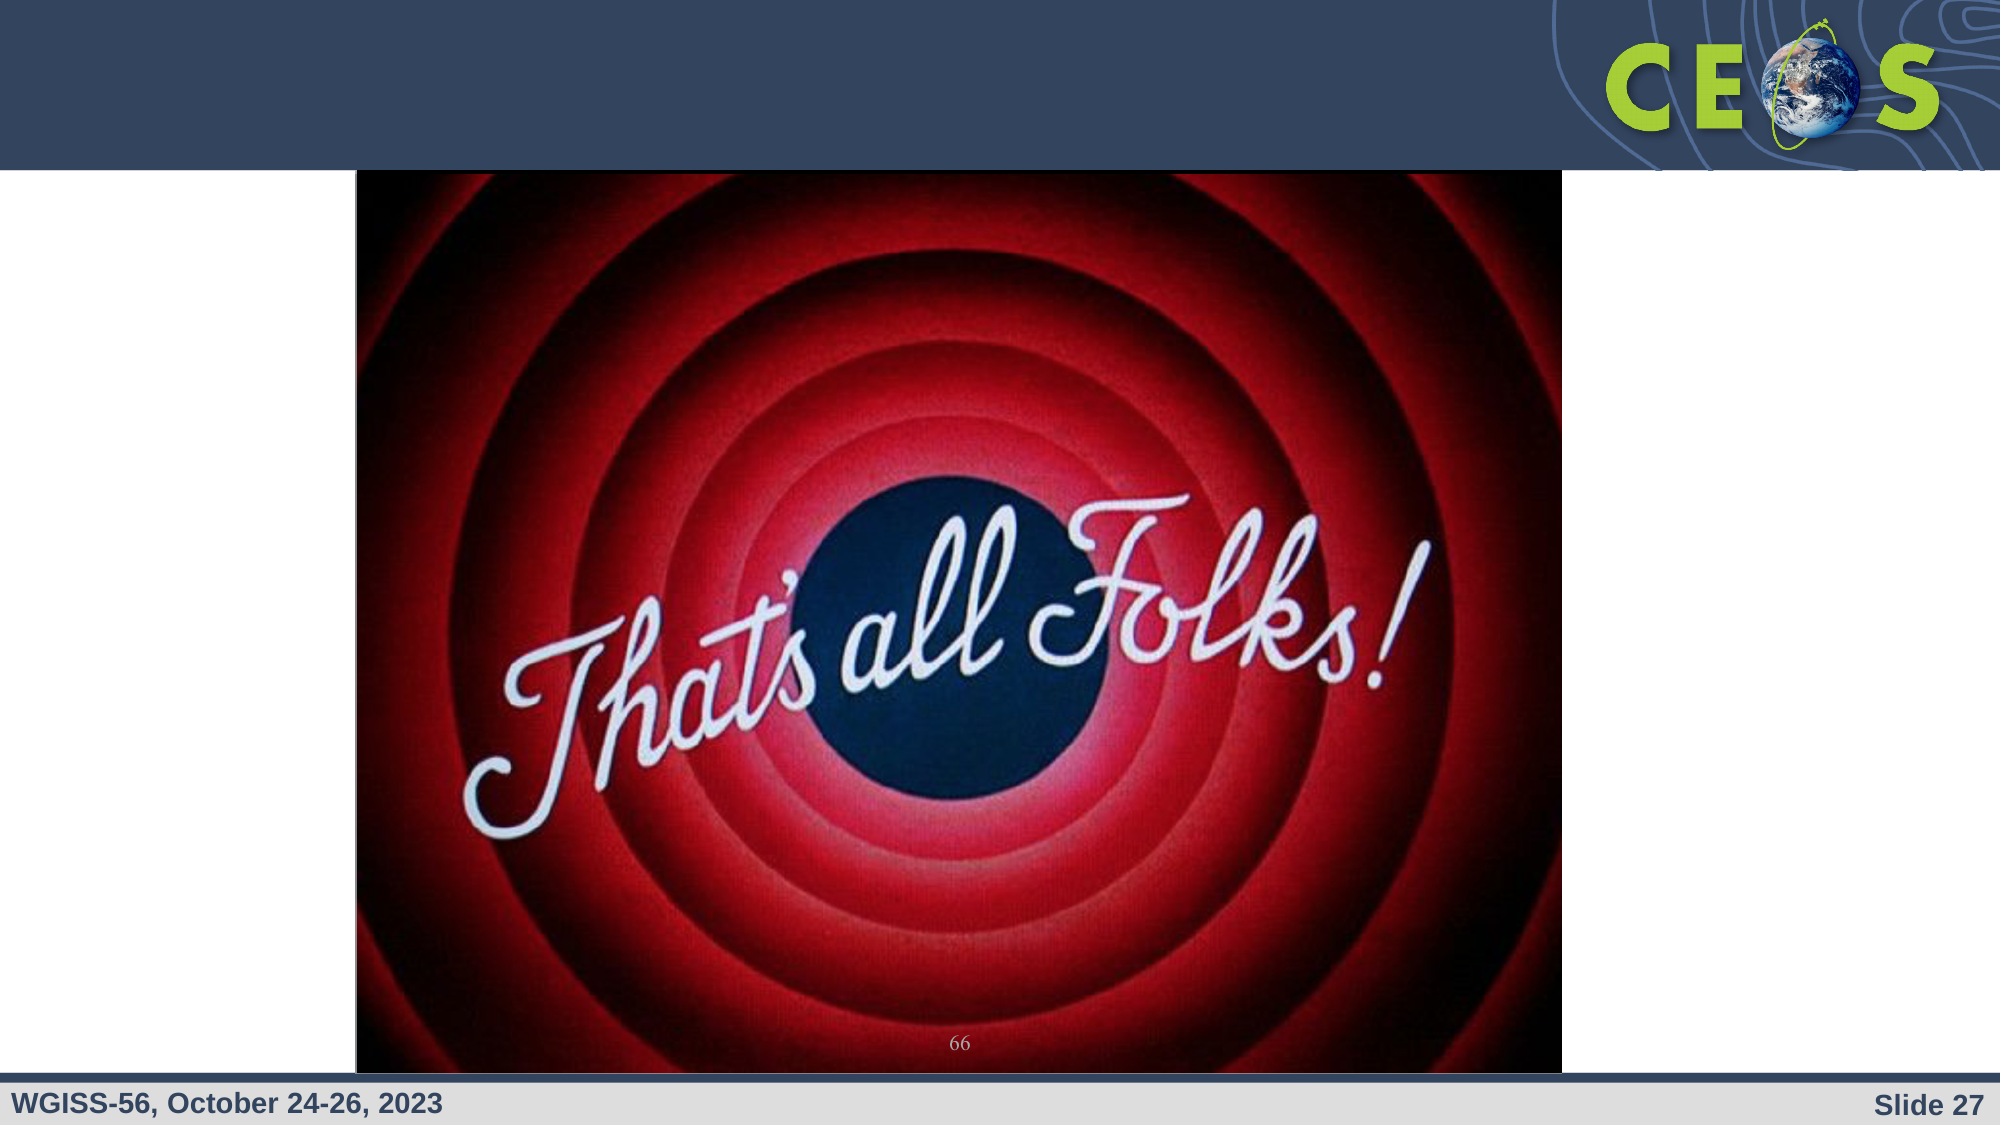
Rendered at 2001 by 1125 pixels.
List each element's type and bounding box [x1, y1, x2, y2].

picture [354, 0, 2000, 1074]
